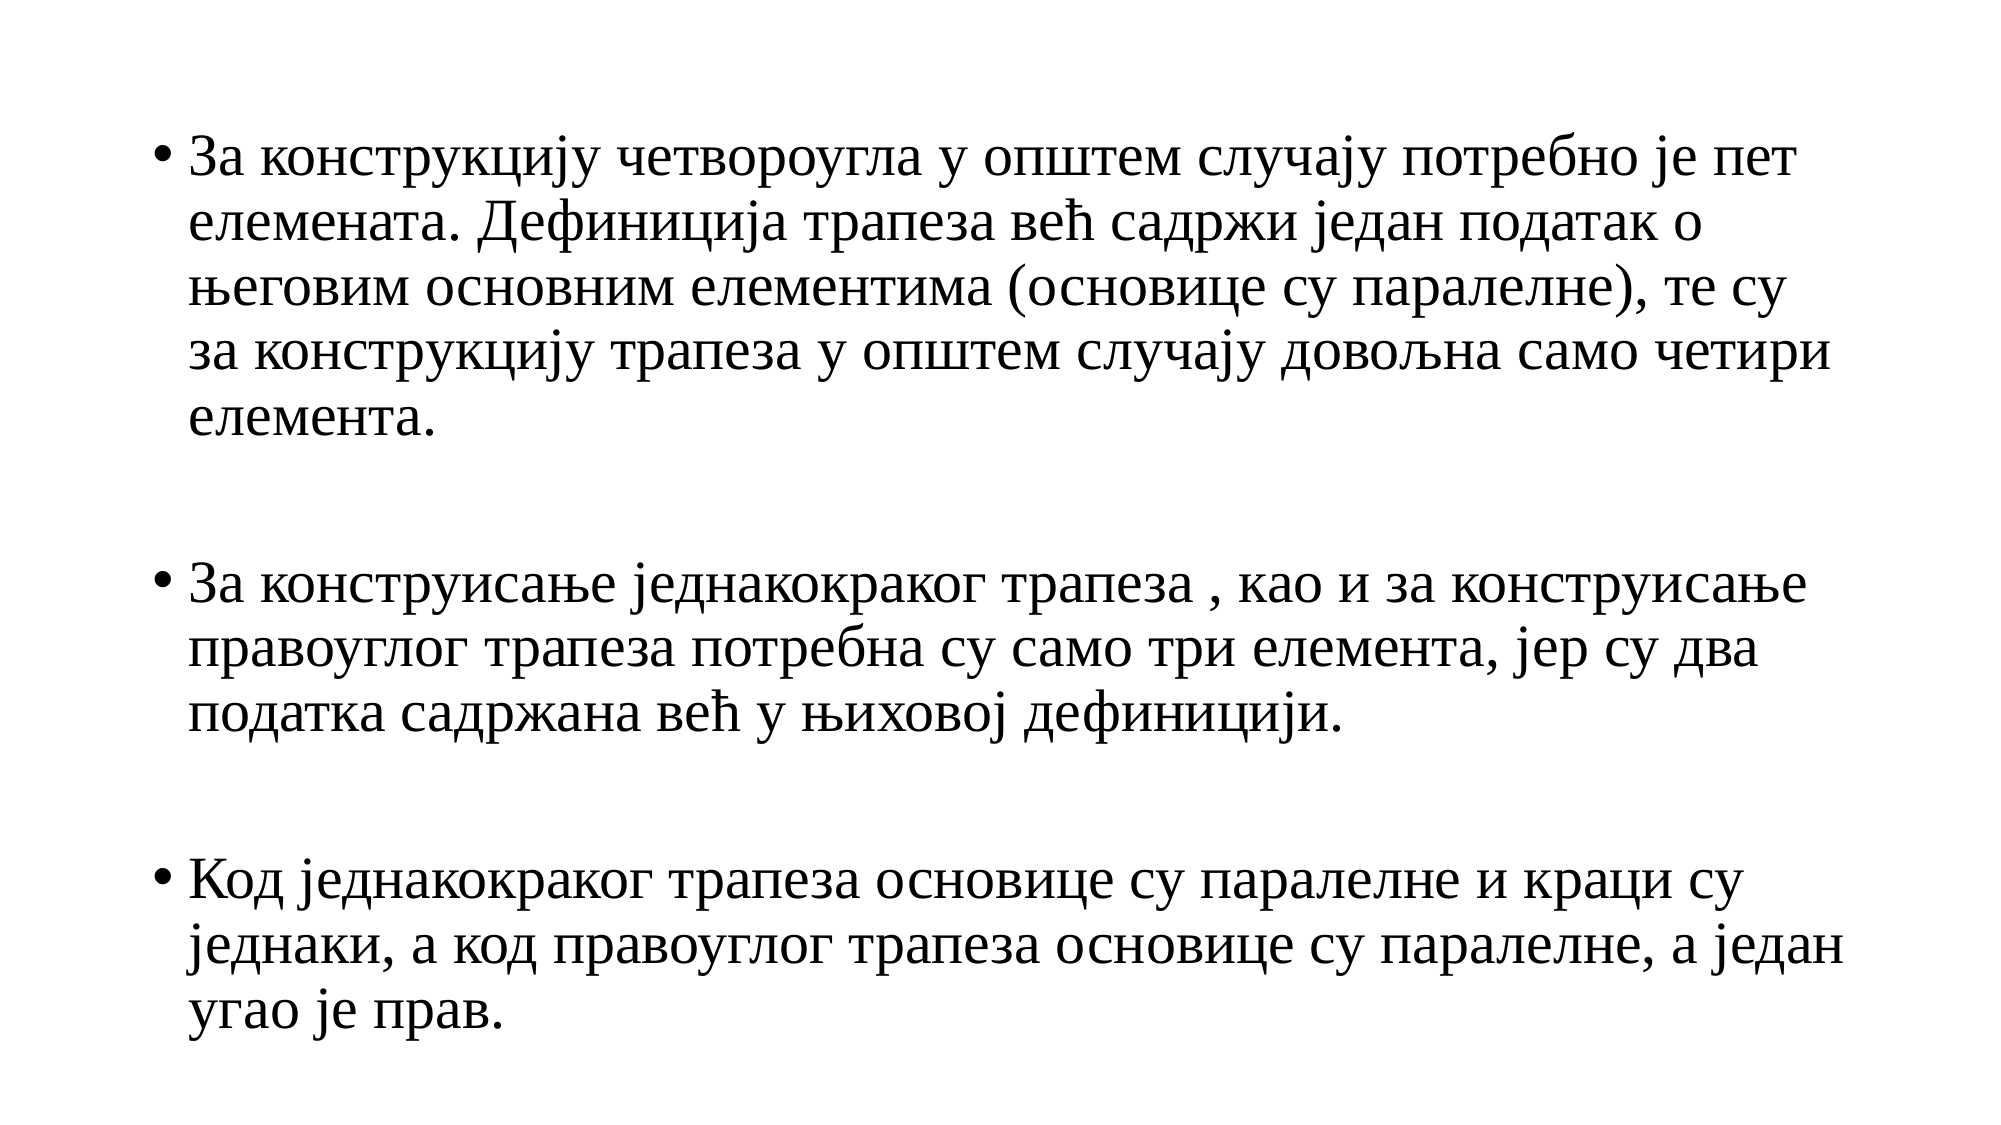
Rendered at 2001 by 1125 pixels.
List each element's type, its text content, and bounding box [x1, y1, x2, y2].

list За конструкцију четвороугла у општем случају потребно је пет елемената. Дефиниција трапеза већ садржи један податак о његовим основним елементима (основице су паралелне), те су за конструкцију трапеза у општем случају довољна само четири елемента. За конструисање једнакокраког трапеза , као и за конструисање правоуглог трапеза потребна су само три елемента, јер су два податка садржана већ у њиховој дефиницији. Код једнакокраког трапеза основице су паралелне и краци су једнаки, а код правоуглог трапеза основице су паралелне, а један угао је прав. [137, 116, 1863, 1054]
